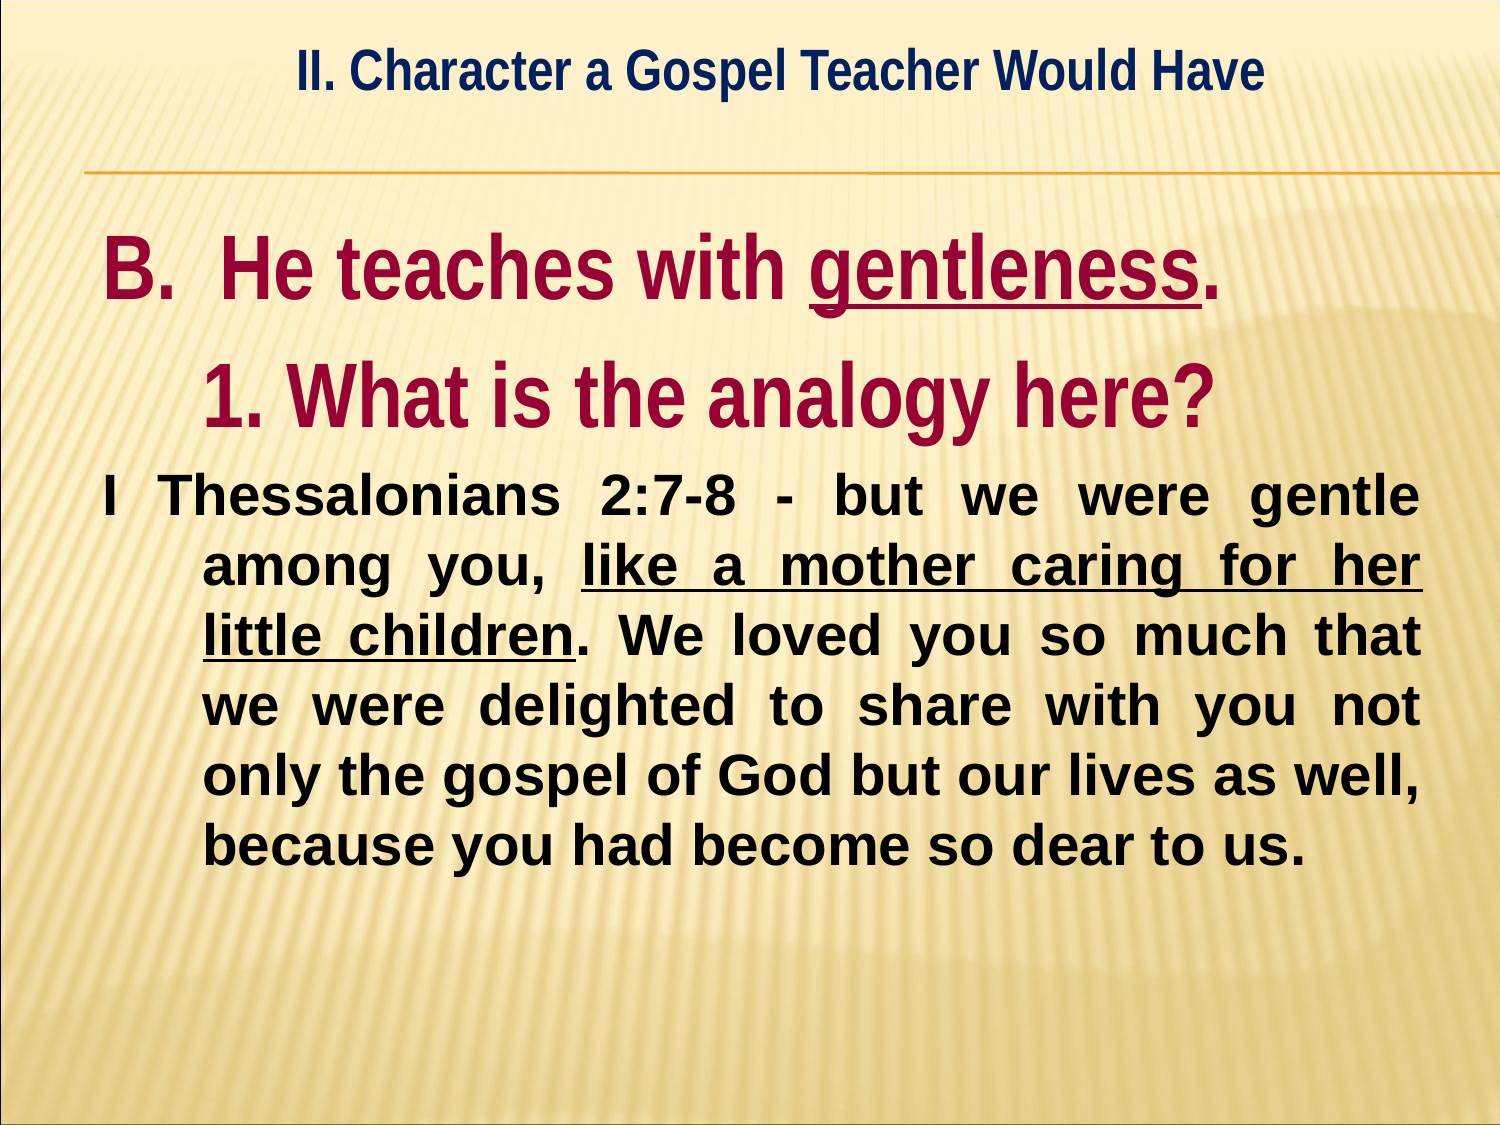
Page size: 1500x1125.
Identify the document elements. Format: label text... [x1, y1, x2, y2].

text_box II. Character a Gospel Teacher Would Have [137, 24, 1425, 110]
picture [0, 0, 1500, 1125]
list B. He teaches with gentleness. 1. What is the analogy here? I Thessalonians 2:7-8 - but we were gentle among you, like a mother caring for her little children. We loved you so much that we were delighted to share with you not only the gospel of God but our lives as well, because you had become so dear to us. [87, 200, 1438, 1050]
